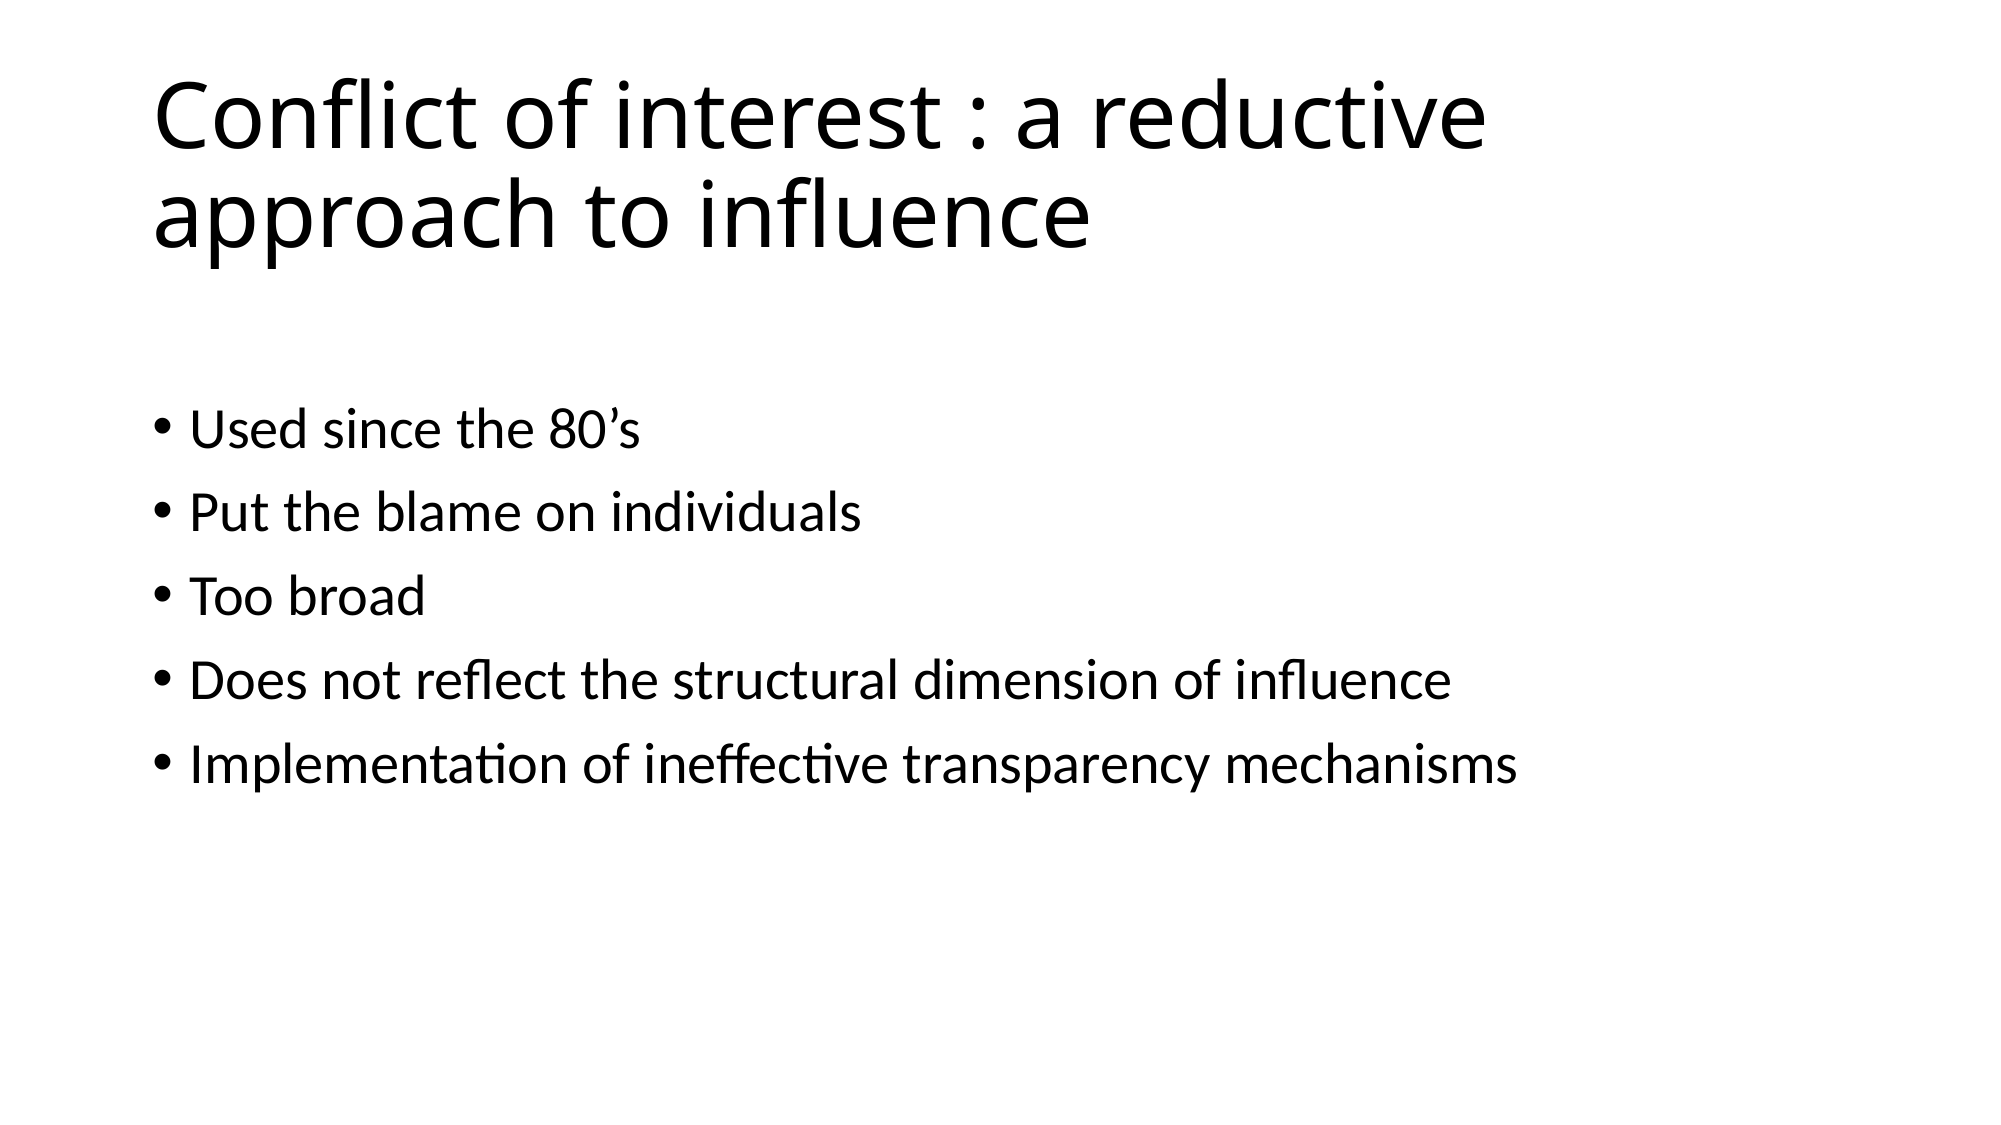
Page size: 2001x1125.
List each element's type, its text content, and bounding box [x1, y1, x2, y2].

title Conflict of interest : a reductive approach to influence [137, 59, 1863, 278]
list Used since the 80’s Put the blame on individuals Too broad Does not reflect the structural dimension of influence Implementation of ineffective transparency mechanisms [137, 299, 1863, 1014]
